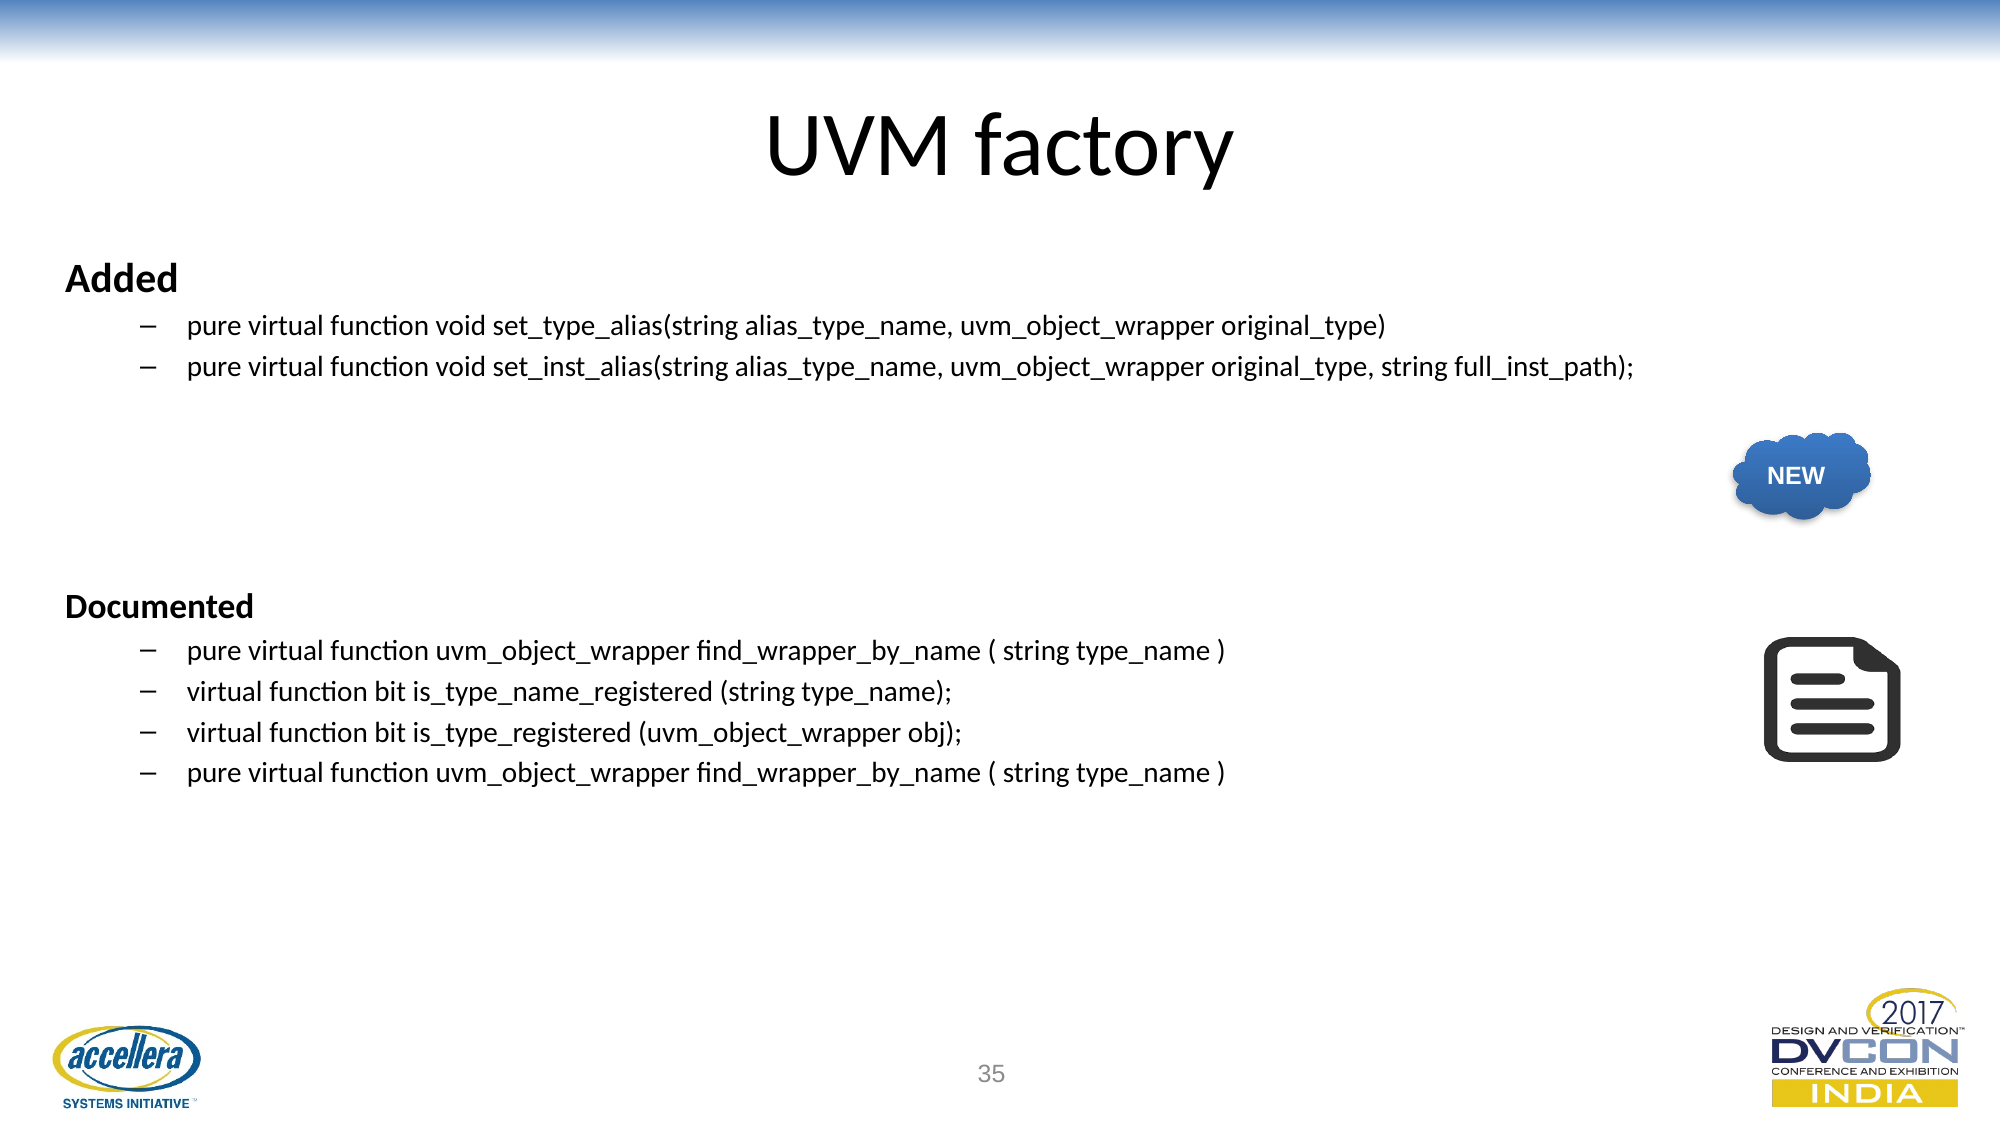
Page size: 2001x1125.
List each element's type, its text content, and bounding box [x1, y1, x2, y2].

slide_number 35 [800, 1042, 1184, 1103]
picture [1749, 637, 1915, 762]
picture [1761, 984, 1967, 1112]
picture [48, 1021, 204, 1112]
title UVM factory [99, 45, 1900, 200]
text_box NEW [1733, 433, 1872, 520]
list Added pure virtual function void set_type_alias(string alias_type_name, uvm_object_wrapper original_type) pure virtual function void set_inst_alias(string alias_type_name, uvm_object_wrapper original_type, string full_inst_path); Documented pure virtual function uvm_object_wrapper find_wrapper_by_name ( string type_name ) virtual function bit is_type_name_registered (string type_name); virtual function bit is_type_registered (uvm_object_wrapper obj); pure virtual function uvm_object_wrapper find_wrapper_by_name ( string type_name ) [50, 200, 1915, 1003]
